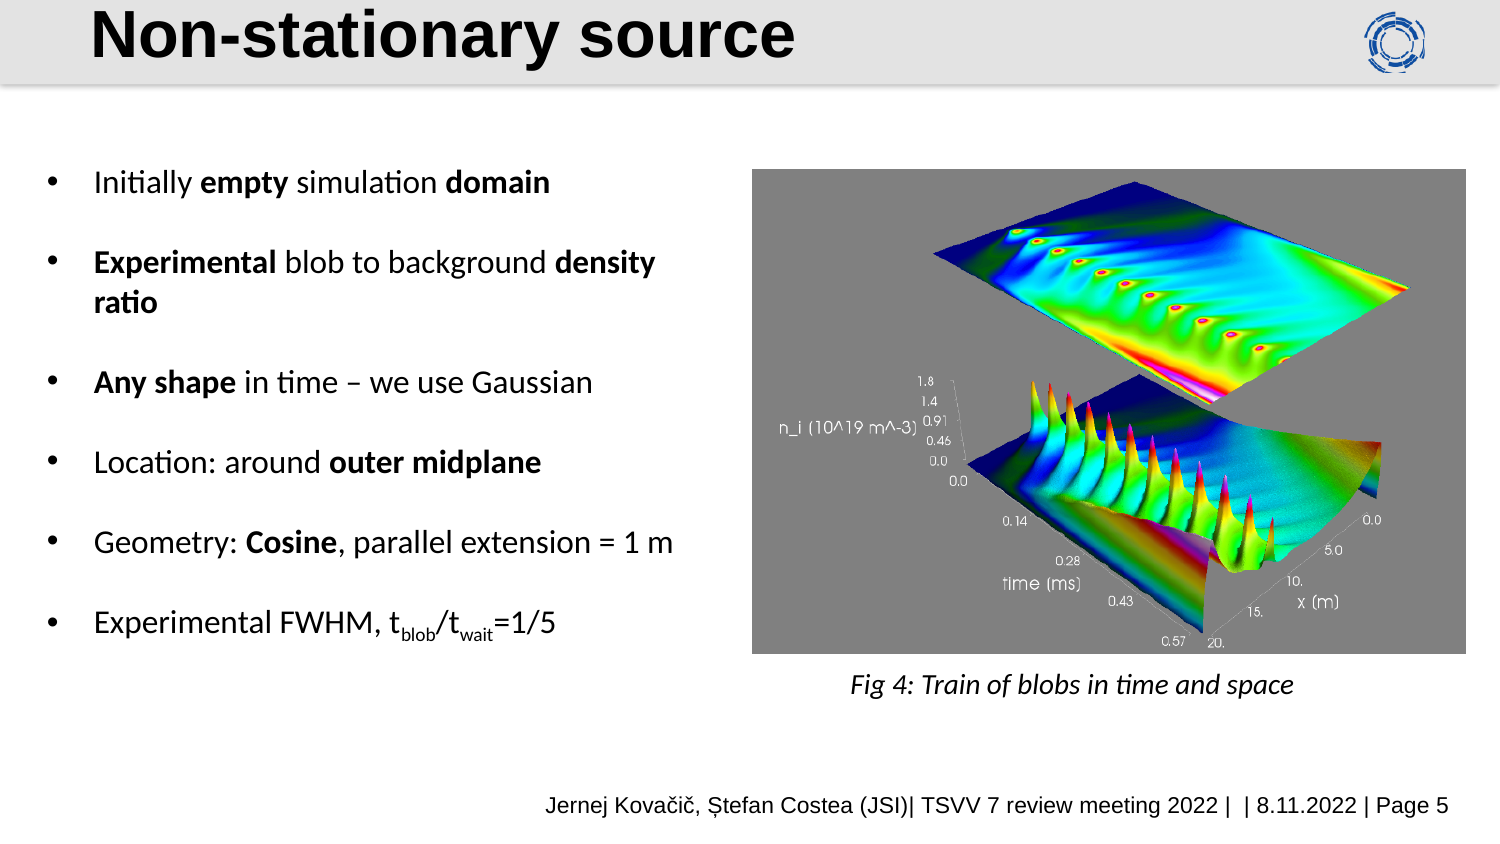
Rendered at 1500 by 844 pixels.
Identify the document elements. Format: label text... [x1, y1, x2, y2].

text_box Fig 4: Train of blobs in time and space [835, 662, 1310, 708]
picture [752, 168, 1467, 654]
title Non-stationary source [75, 9, 1313, 66]
text_box Initially empty simulation domain Experimental blob to background density ratio Any shape in time – we use Gaussian Location: around outer midplane Geometry: Cosine, parallel extension = 1 m Experimental FWHM, tblob/twait=1/5 [32, 153, 739, 653]
text_box Jernej Kovačič, Ștefan Costea (JSI)| TSVV 7 review meeting 2022 | | 8.11.2022 | Page 5 [112, 788, 1464, 821]
